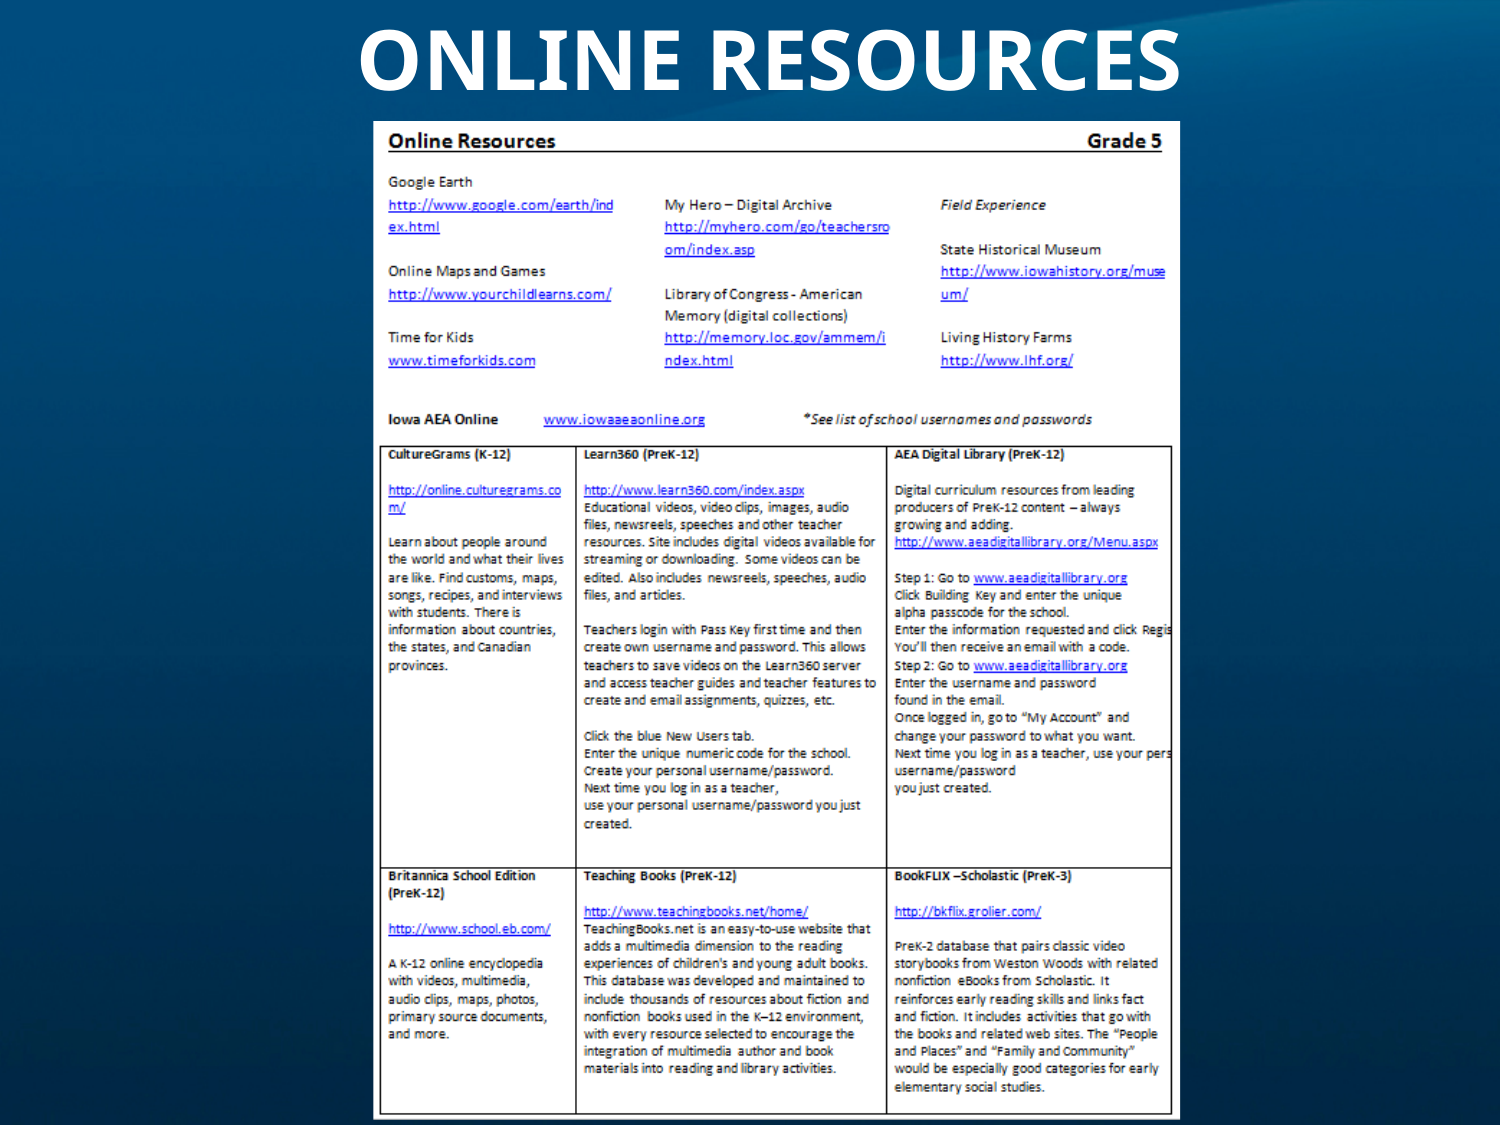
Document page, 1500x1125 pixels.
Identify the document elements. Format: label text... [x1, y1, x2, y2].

picture [0, 0, 1500, 1125]
title Online Resources [143, 0, 1419, 224]
